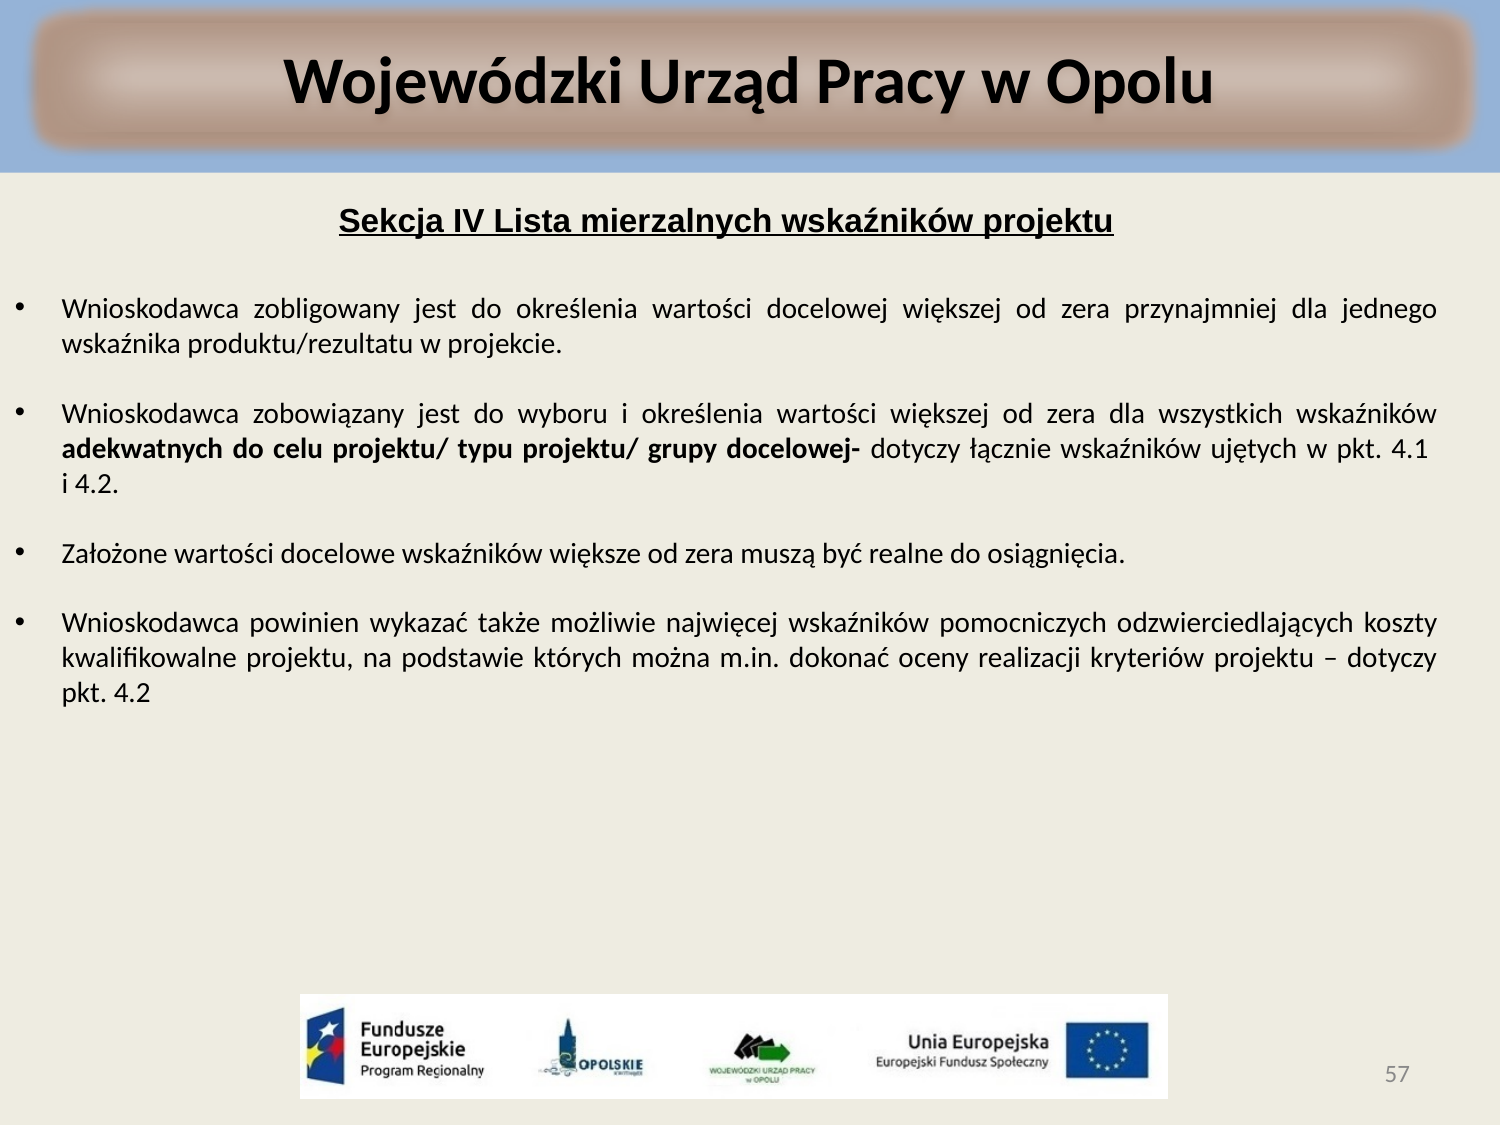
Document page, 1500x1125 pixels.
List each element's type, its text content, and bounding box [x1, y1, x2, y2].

picture [299, 994, 1169, 1099]
text_box Sekcja IV Lista mierzalnych wskaźników projektu Wnioskodawca zobligowany jest do określenia wartości docelowej większej od zera przynajmniej dla jednego wskaźnika produktu/rezultatu w projekcie. Wnioskodawca zobowiązany jest do wyboru i określenia wartości większej od zera dla wszystkich wskaźników adekwatnych do celu projektu/ typu projektu/ grupy docelowej- dotyczy łącznie wskaźników ujętych w pkt. 4.1 i 4.2. Założone wartości docelowe wskaźników większe od zera muszą być realne do osiągnięcia. Wnioskodawca powinien wykazać także możliwie najwięcej wskaźników pomocniczych odzwierciedlających koszty kwalifikowalne projektu, na podstawie których można m.in. dokonać oceny realizacji kryteriów projektu – dotyczy pkt. 4.2 [0, 191, 1453, 826]
text_box [0, 0, 1500, 175]
slide_number 57 [1171, 1042, 1425, 1103]
